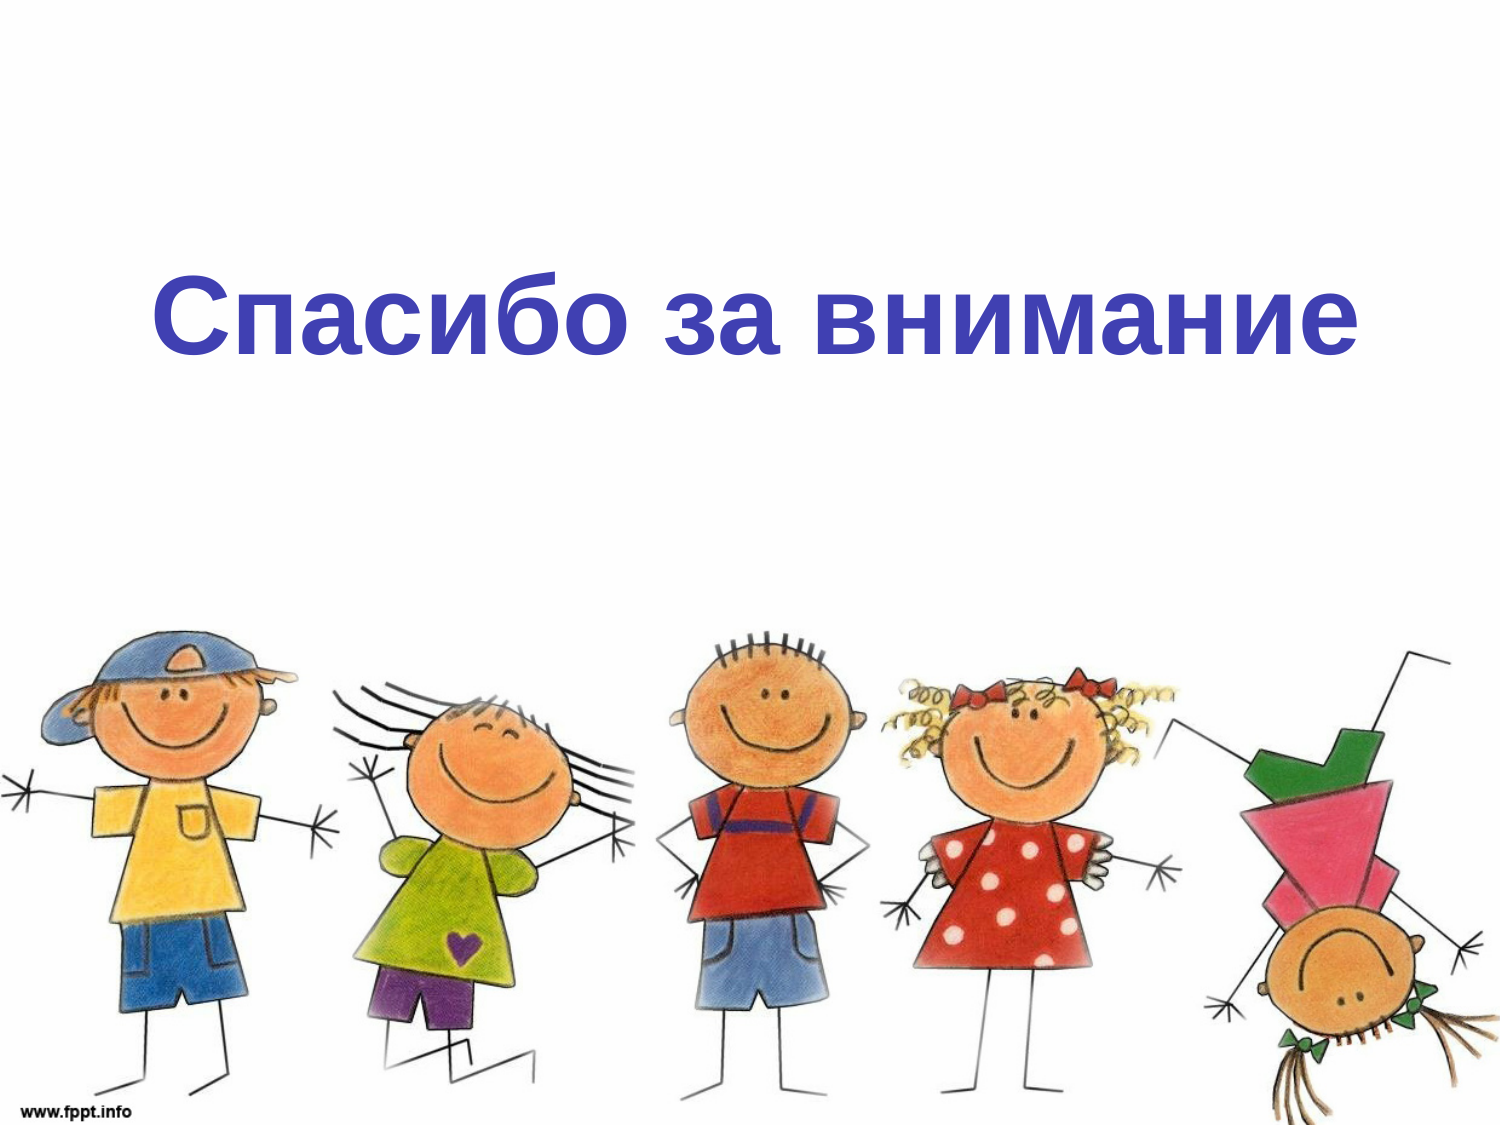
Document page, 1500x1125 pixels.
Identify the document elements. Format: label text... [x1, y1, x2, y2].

text_box Спасибо за внимание [134, 234, 1377, 385]
picture [0, 0, 1500, 1125]
title [128, 245, 1405, 488]
